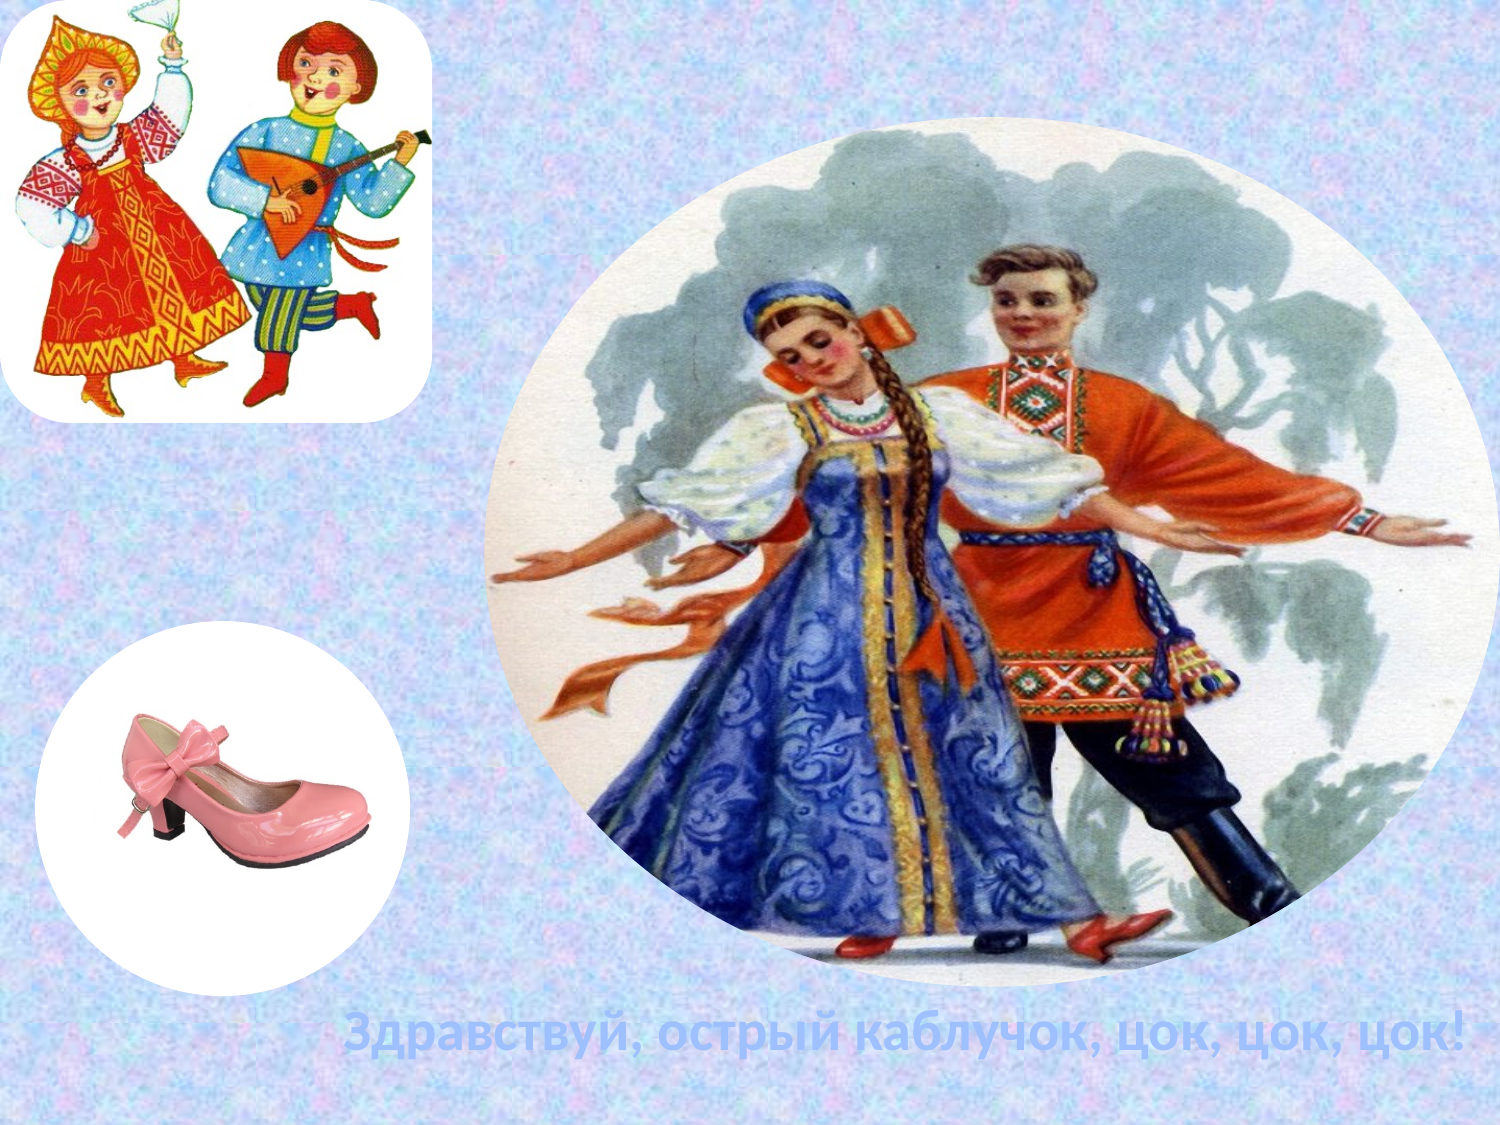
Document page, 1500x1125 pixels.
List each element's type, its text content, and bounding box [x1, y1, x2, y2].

picture [0, 0, 1500, 1125]
text_box Здравствуй, острый каблучок, цок, цок, цок! [328, 984, 1484, 1070]
